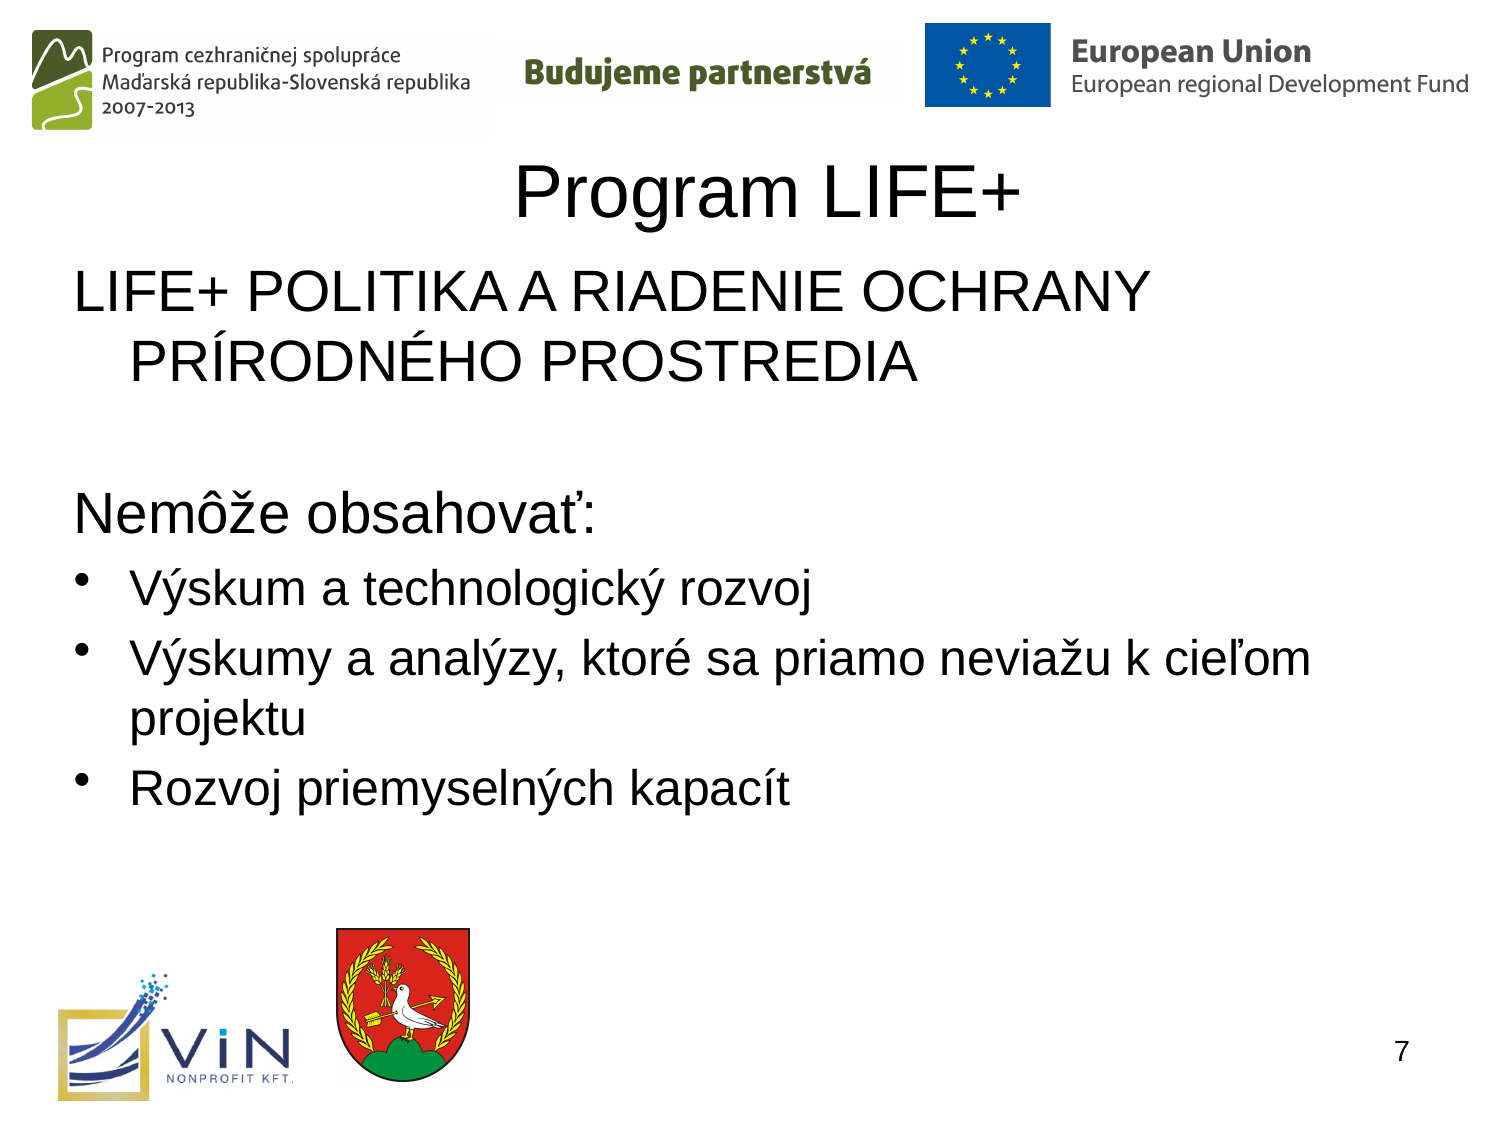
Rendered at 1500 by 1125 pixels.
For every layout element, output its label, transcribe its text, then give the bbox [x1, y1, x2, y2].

picture [336, 928, 470, 1083]
picture [34, 972, 294, 1102]
list LIFE+ POLITIKA A RIADENIE OCHRANY PRÍRODNÉHO PROSTREDIA Nemôže obsahovať: Výskum a technologický rozvoj Výskumy a analýzy, ktoré sa priamo neviažu k cieľom projektu Rozvoj priemyselných kapacít [58, 245, 1453, 973]
picture [501, 42, 904, 103]
title Program LIFE+ [93, 93, 1444, 245]
slide_number 7 [1074, 1024, 1426, 1103]
picture [29, 30, 491, 141]
picture [925, 23, 1468, 109]
